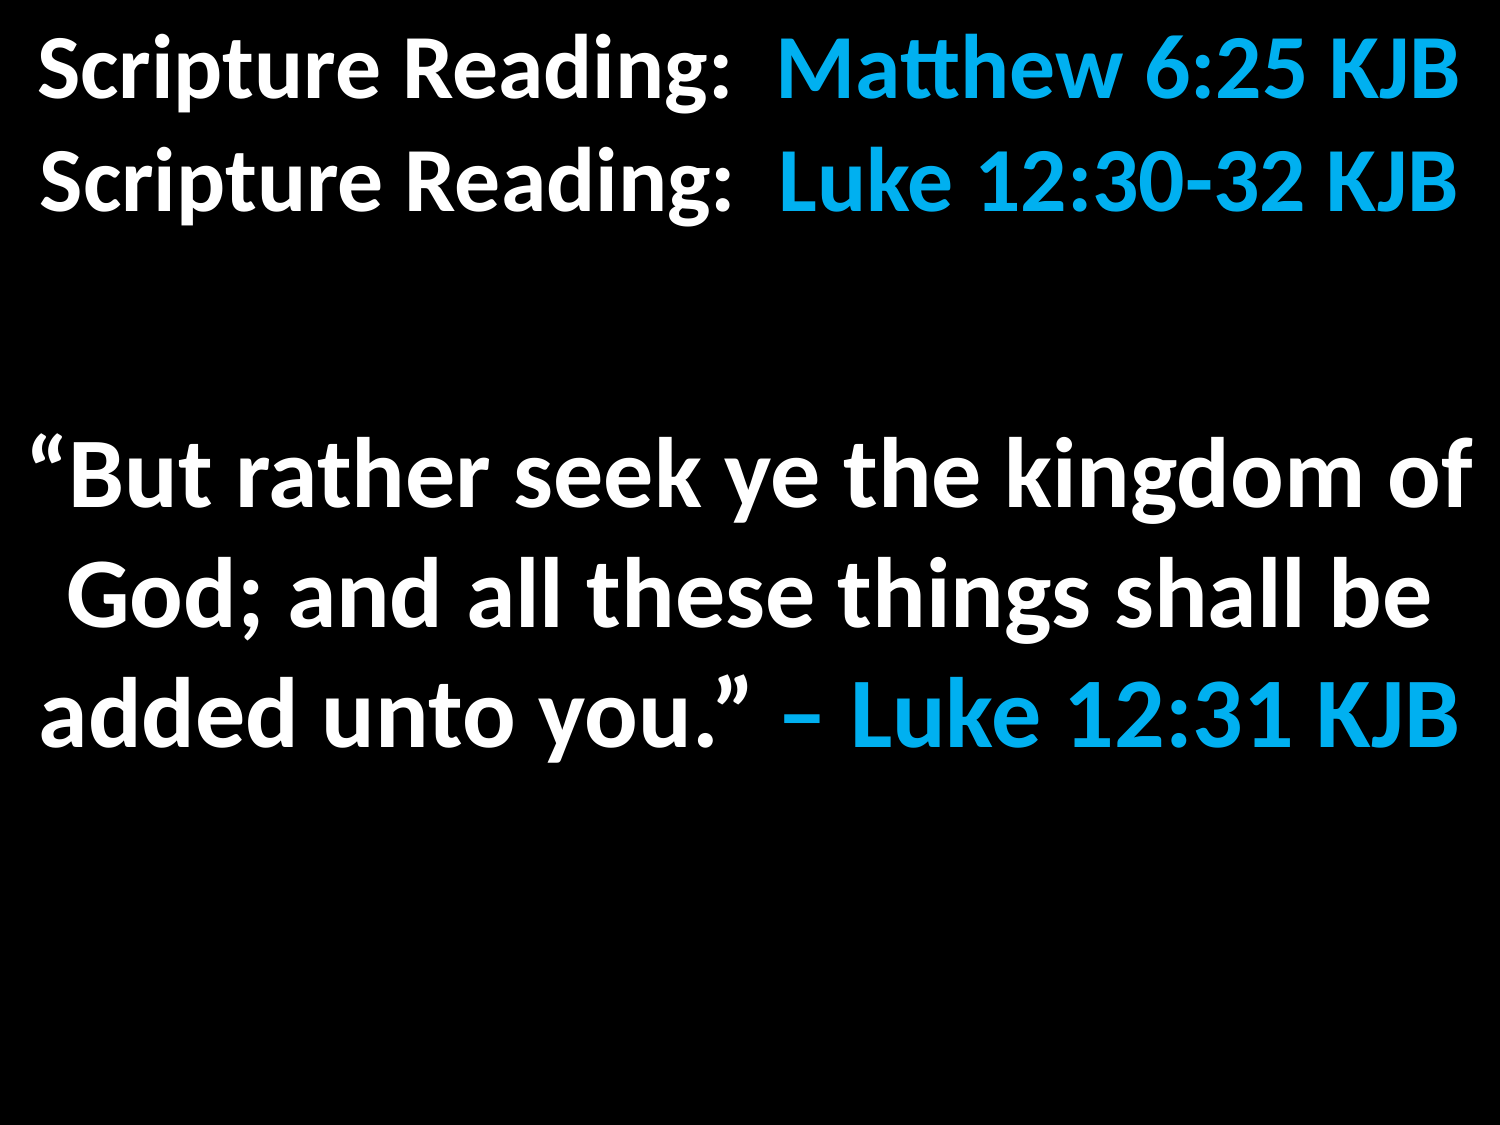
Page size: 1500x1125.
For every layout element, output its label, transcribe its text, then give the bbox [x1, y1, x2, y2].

text_box Scripture Reading: Matthew 6:25 KJB [0, 0, 1500, 112]
text_box Scripture Reading: Luke 12:30-32 KJB [0, 112, 1500, 238]
text_box “But rather seek ye the kingdom of God; and all these things shall be added unto you.” – Luke 12:31 KJB [0, 399, 1500, 775]
